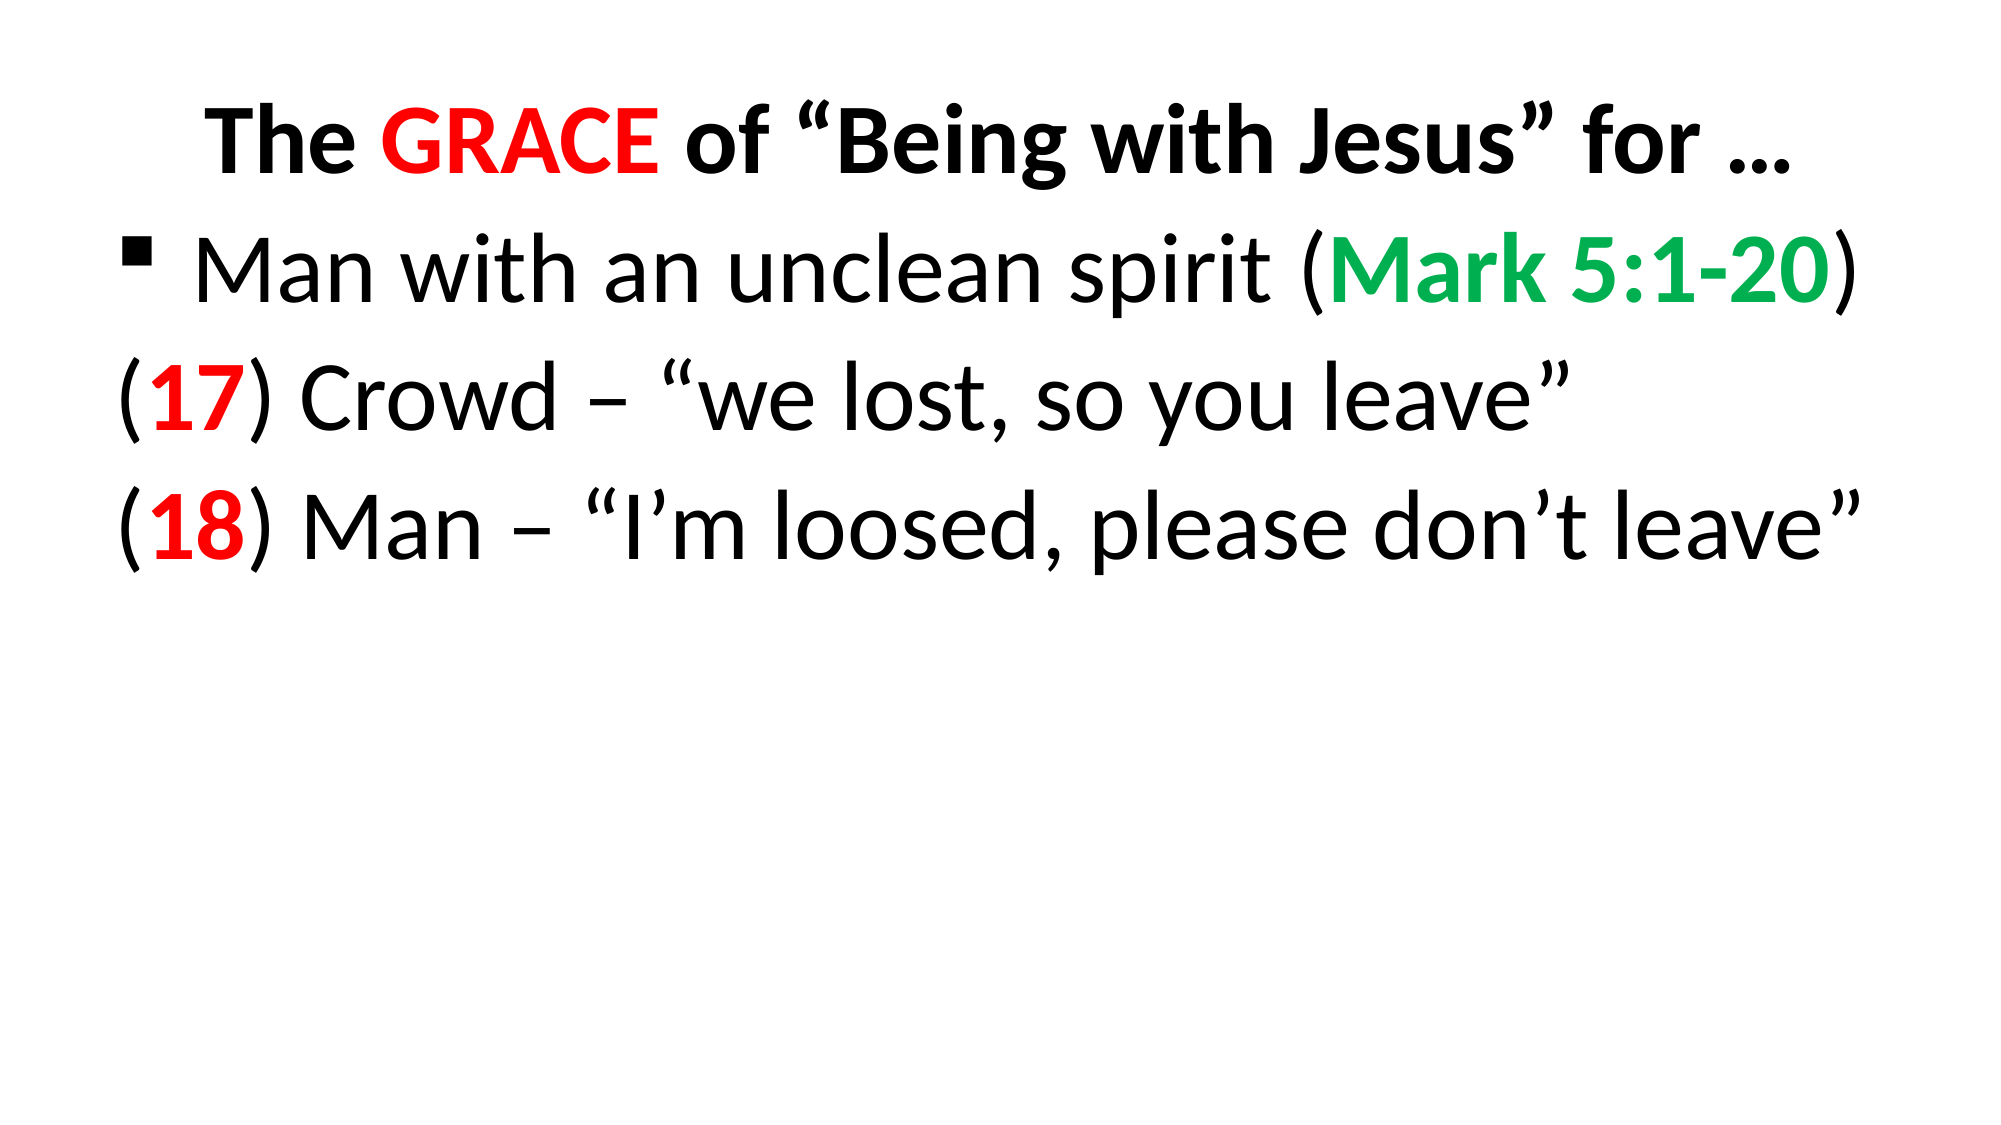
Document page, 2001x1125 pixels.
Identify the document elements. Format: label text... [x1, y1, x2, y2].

subtitle The GRACE of “Being with Jesus” for … Man with an unclean spirit (Mark 5:1-20) (17) Crowd – “we lost, so you leave” (18) Man – “I’m loosed, please don’t leave” [99, 79, 1902, 1044]
